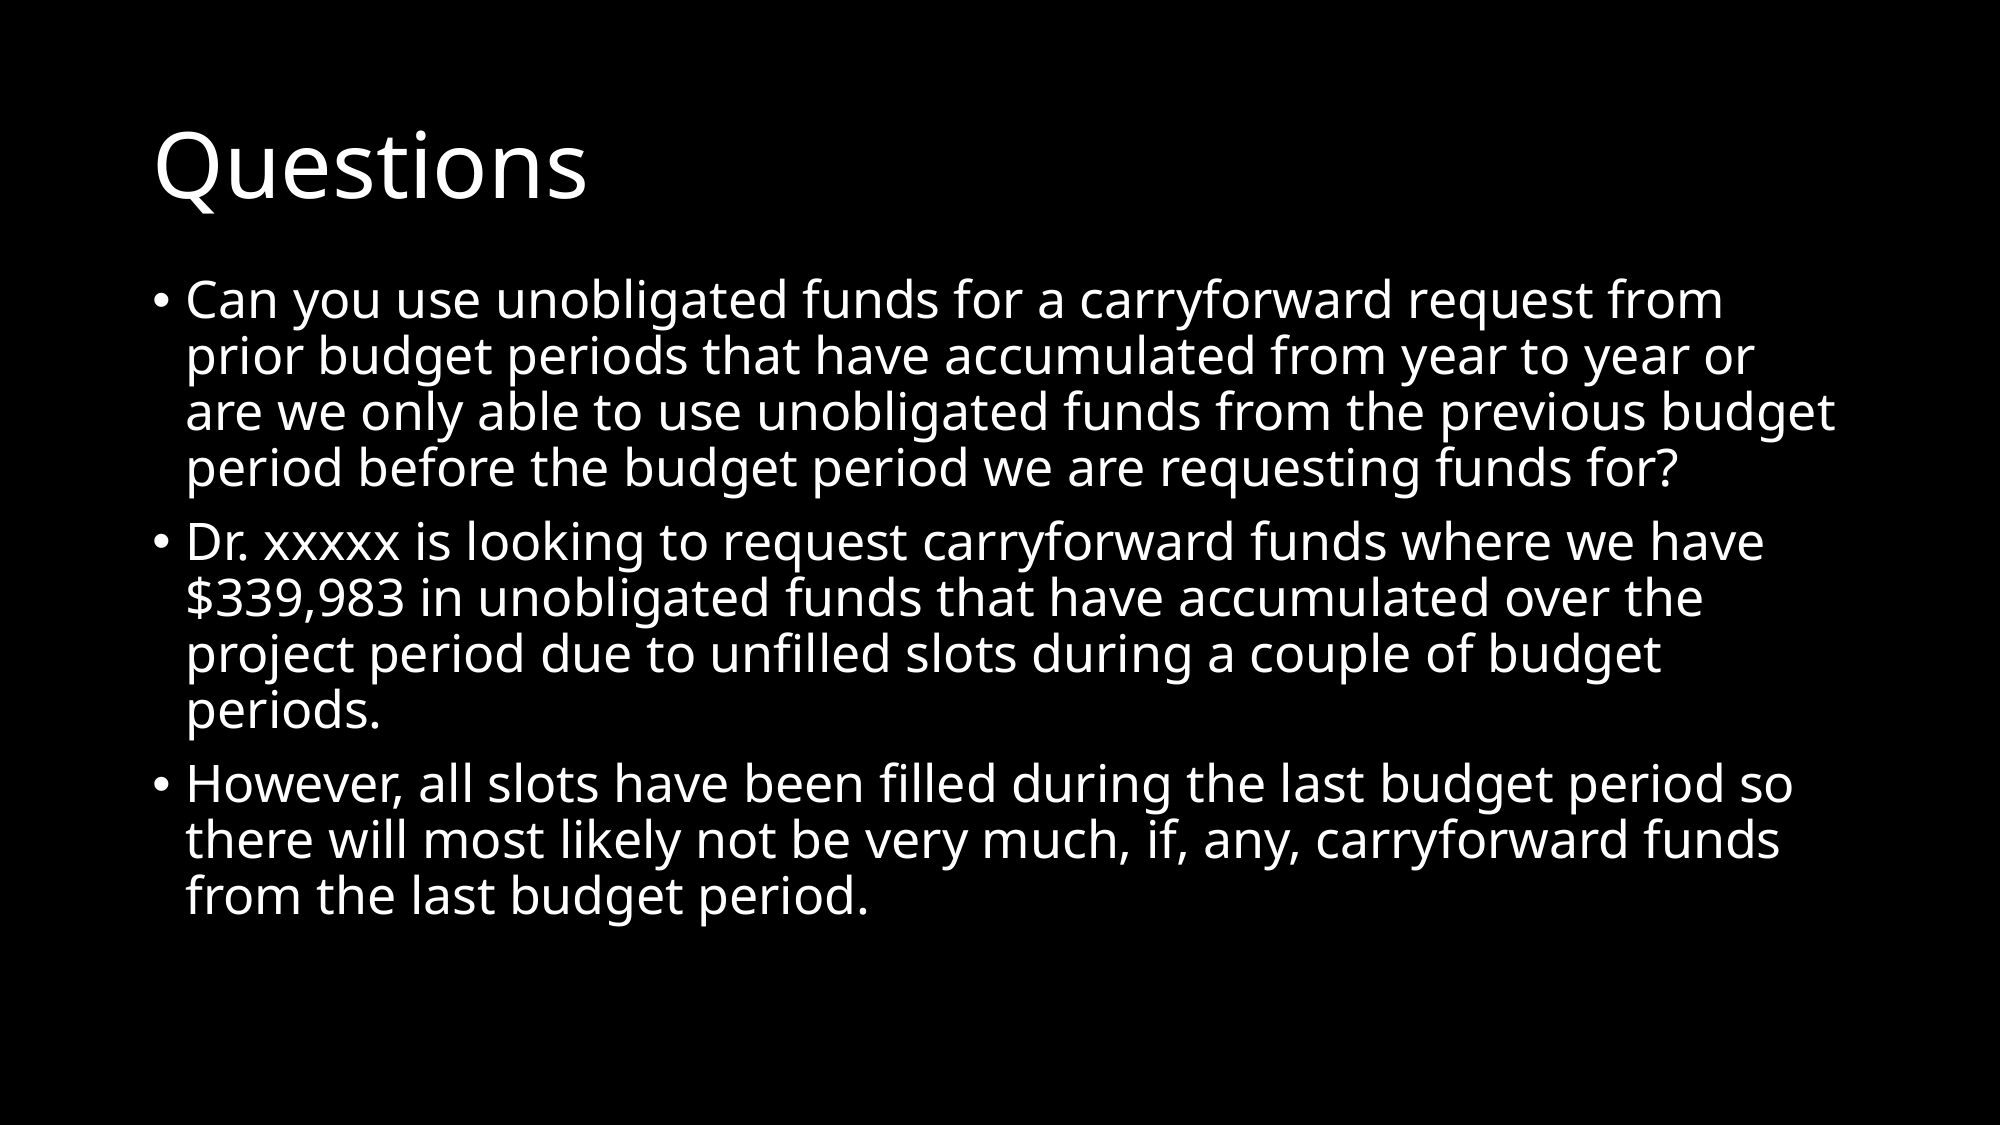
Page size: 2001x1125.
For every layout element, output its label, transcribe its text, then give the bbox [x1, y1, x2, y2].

list Can you use unobligated funds for a carryforward request from prior budget periods that have accumulated from year to year or are we only able to use unobligated funds from the previous budget period before the budget period we are requesting funds for? Dr. xxxxx is looking to request carryforward funds where we have $339,983 in unobligated funds that have accumulated over the project period due to unfilled slots during a couple of budget periods. However, all slots have been filled during the last budget period so there will most likely not be very much, if, any, carryforward funds from the last budget period. [137, 266, 1863, 981]
title Questions [137, 59, 1863, 266]
